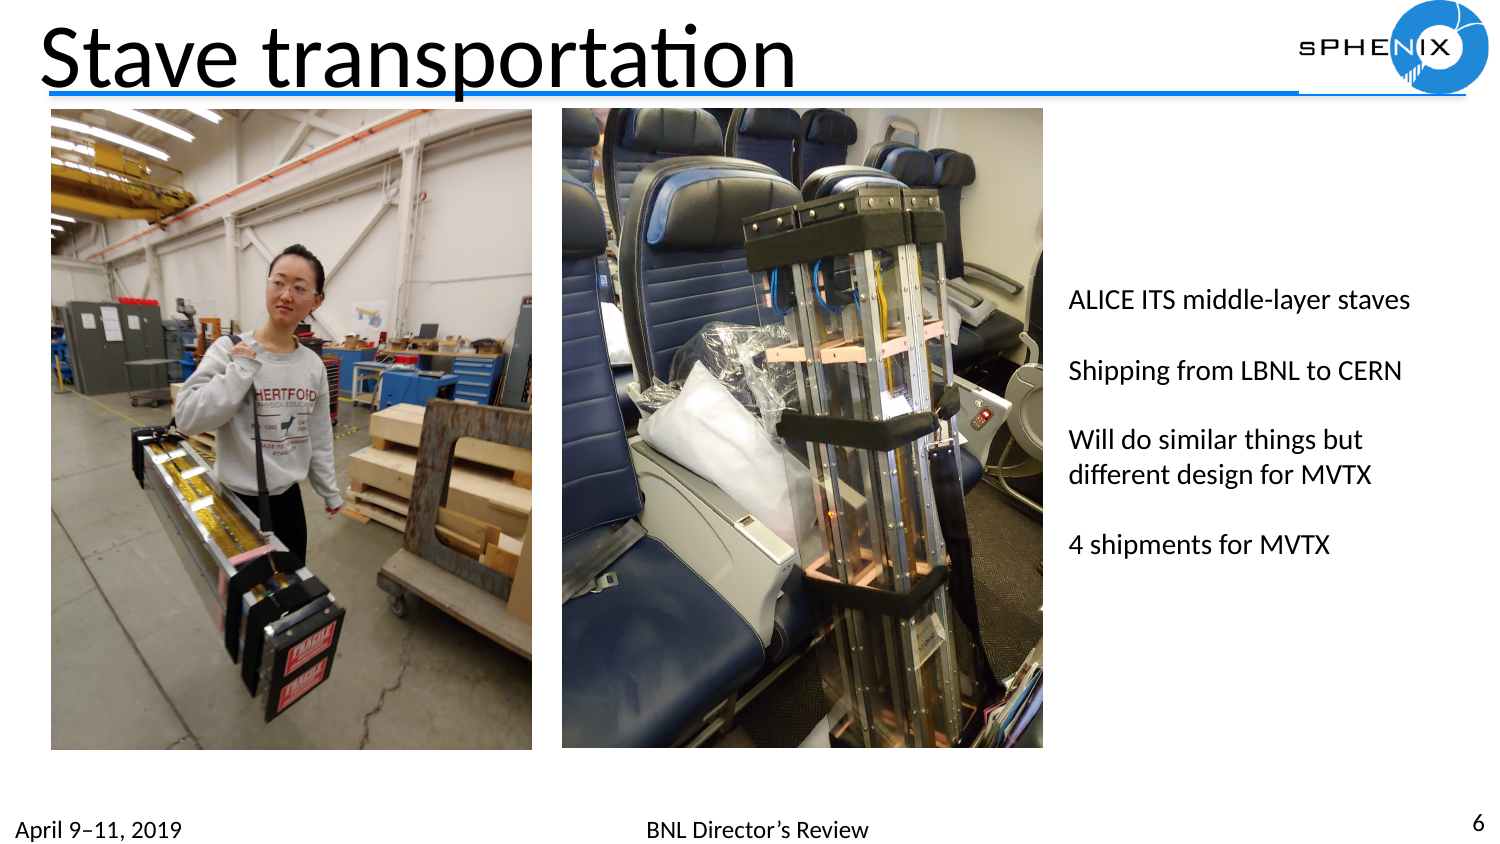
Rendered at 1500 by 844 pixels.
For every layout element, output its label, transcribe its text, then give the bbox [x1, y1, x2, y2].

picture [51, 109, 532, 750]
slide_number ‹#› [1412, 798, 1500, 844]
title Stave transportation [24, 4, 1425, 97]
picture [1299, 0, 1489, 94]
text_box ALICE ITS middle-layer staves Shipping from LBNL to CERN Will do similar things but different design for MVTX 4 shipments for MVTX [1053, 265, 1444, 578]
picture [562, 107, 1043, 749]
